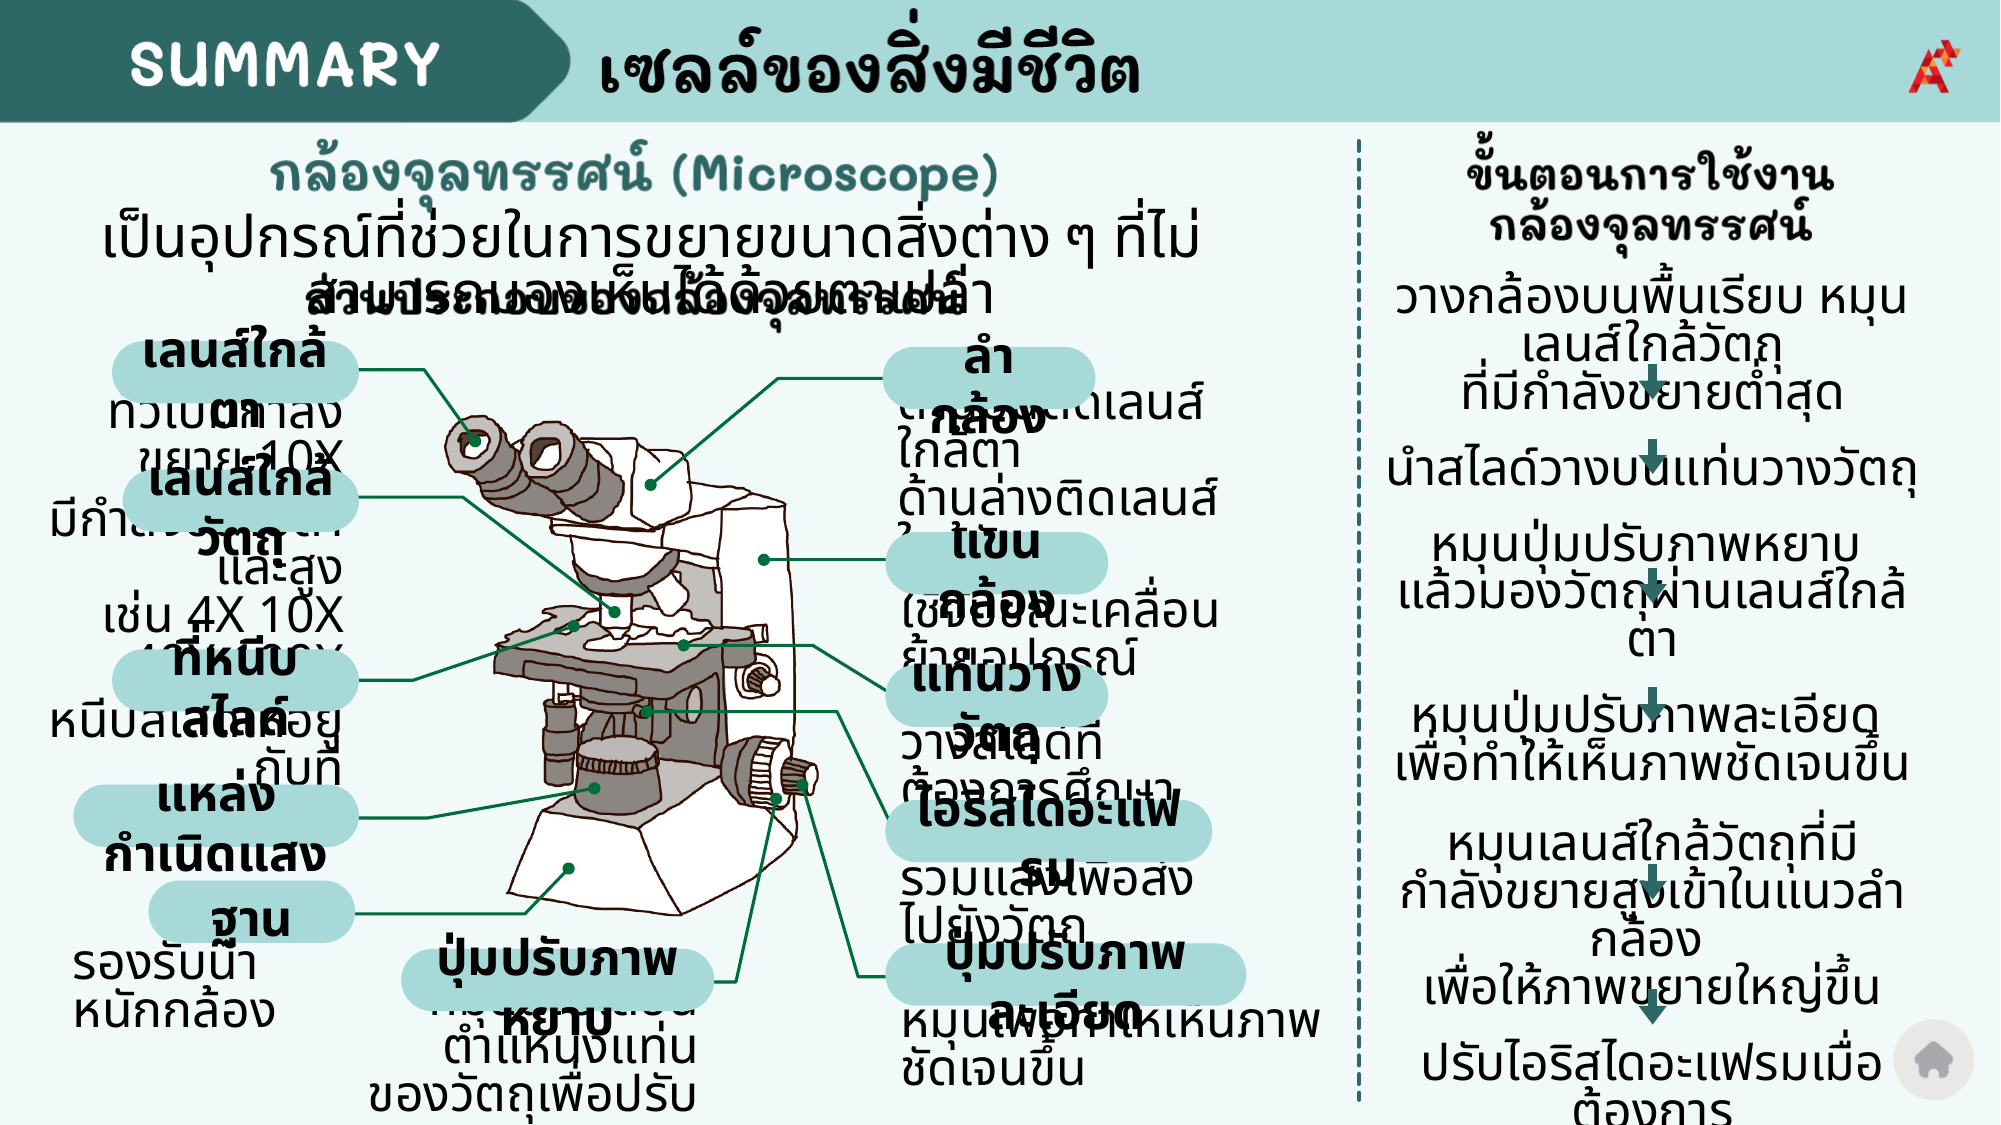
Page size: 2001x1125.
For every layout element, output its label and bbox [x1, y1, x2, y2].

text_box [0, 341, 1370, 1103]
picture [1431, 87, 1875, 277]
picture [1882, 0, 2000, 124]
text_box [20, 126, 1283, 281]
text_box [0, 0, 2000, 147]
text_box [1370, 267, 1935, 1098]
picture [1893, 1019, 1975, 1100]
picture [190, 261, 1077, 350]
